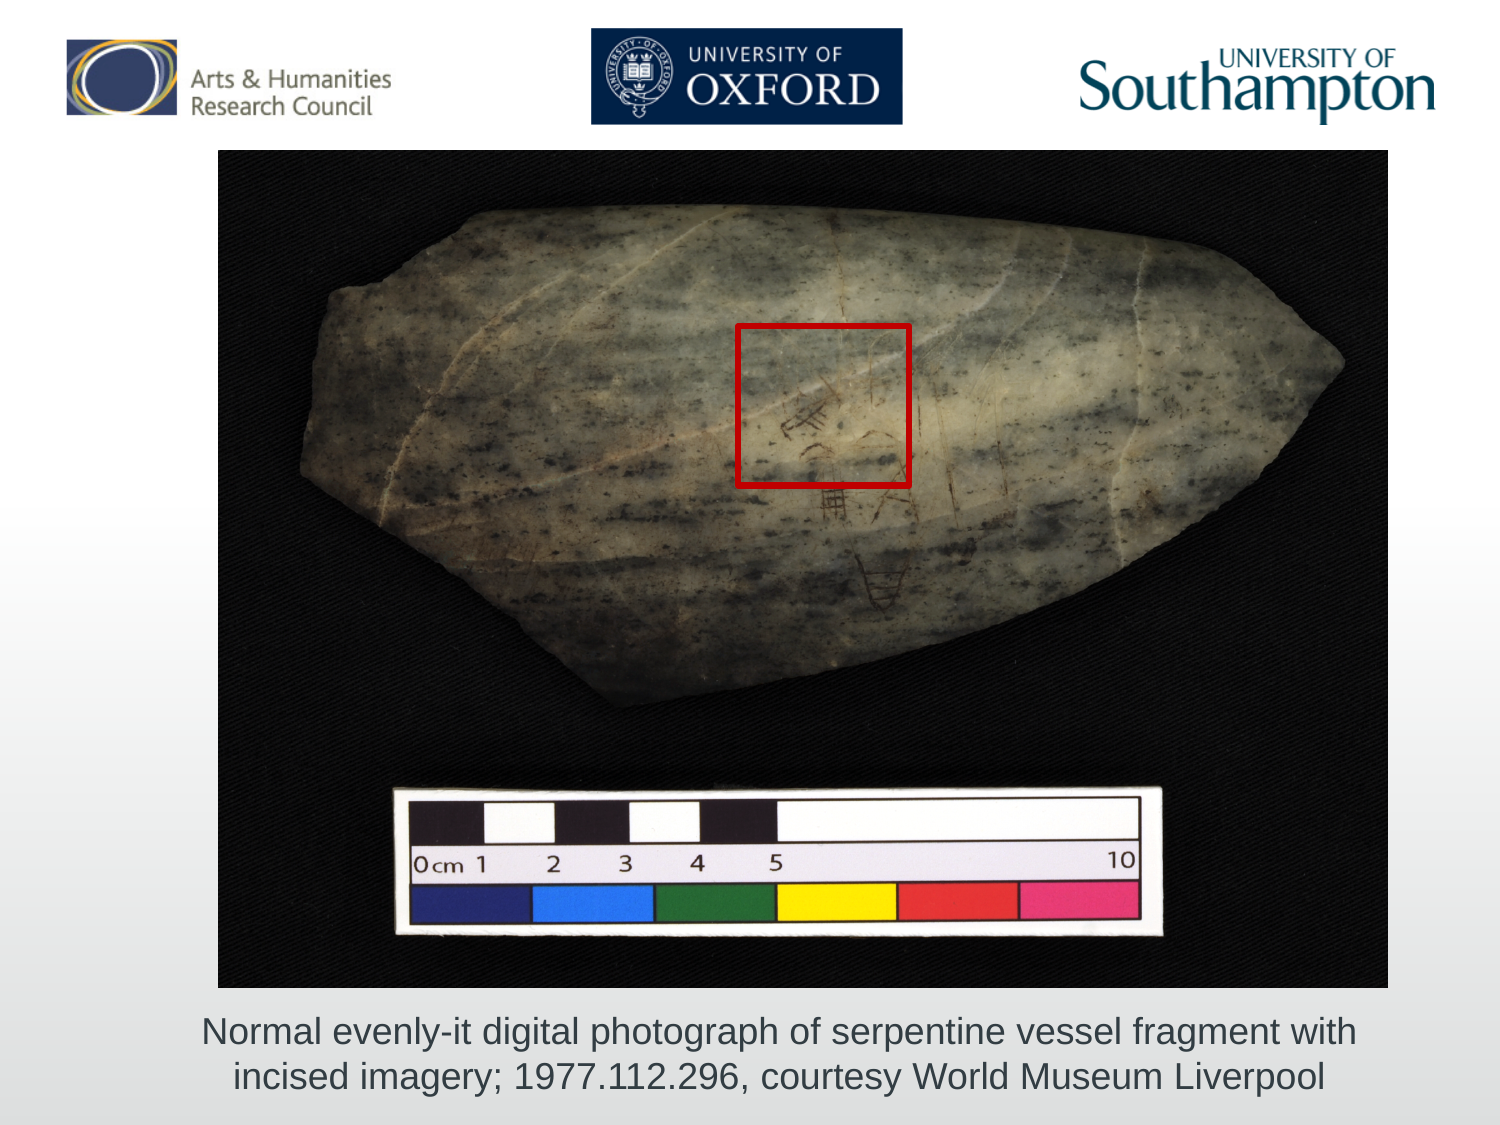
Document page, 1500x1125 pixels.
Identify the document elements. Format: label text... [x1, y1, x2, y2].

picture [41, 19, 396, 138]
picture [590, 27, 904, 126]
picture [218, 150, 1389, 988]
picture [1080, 48, 1436, 125]
text_box Normal evenly-it digital photograph of serpentine vessel fragment with incised imagery; 1977.112.296, courtesy World Museum Liverpool [147, 999, 1412, 1105]
